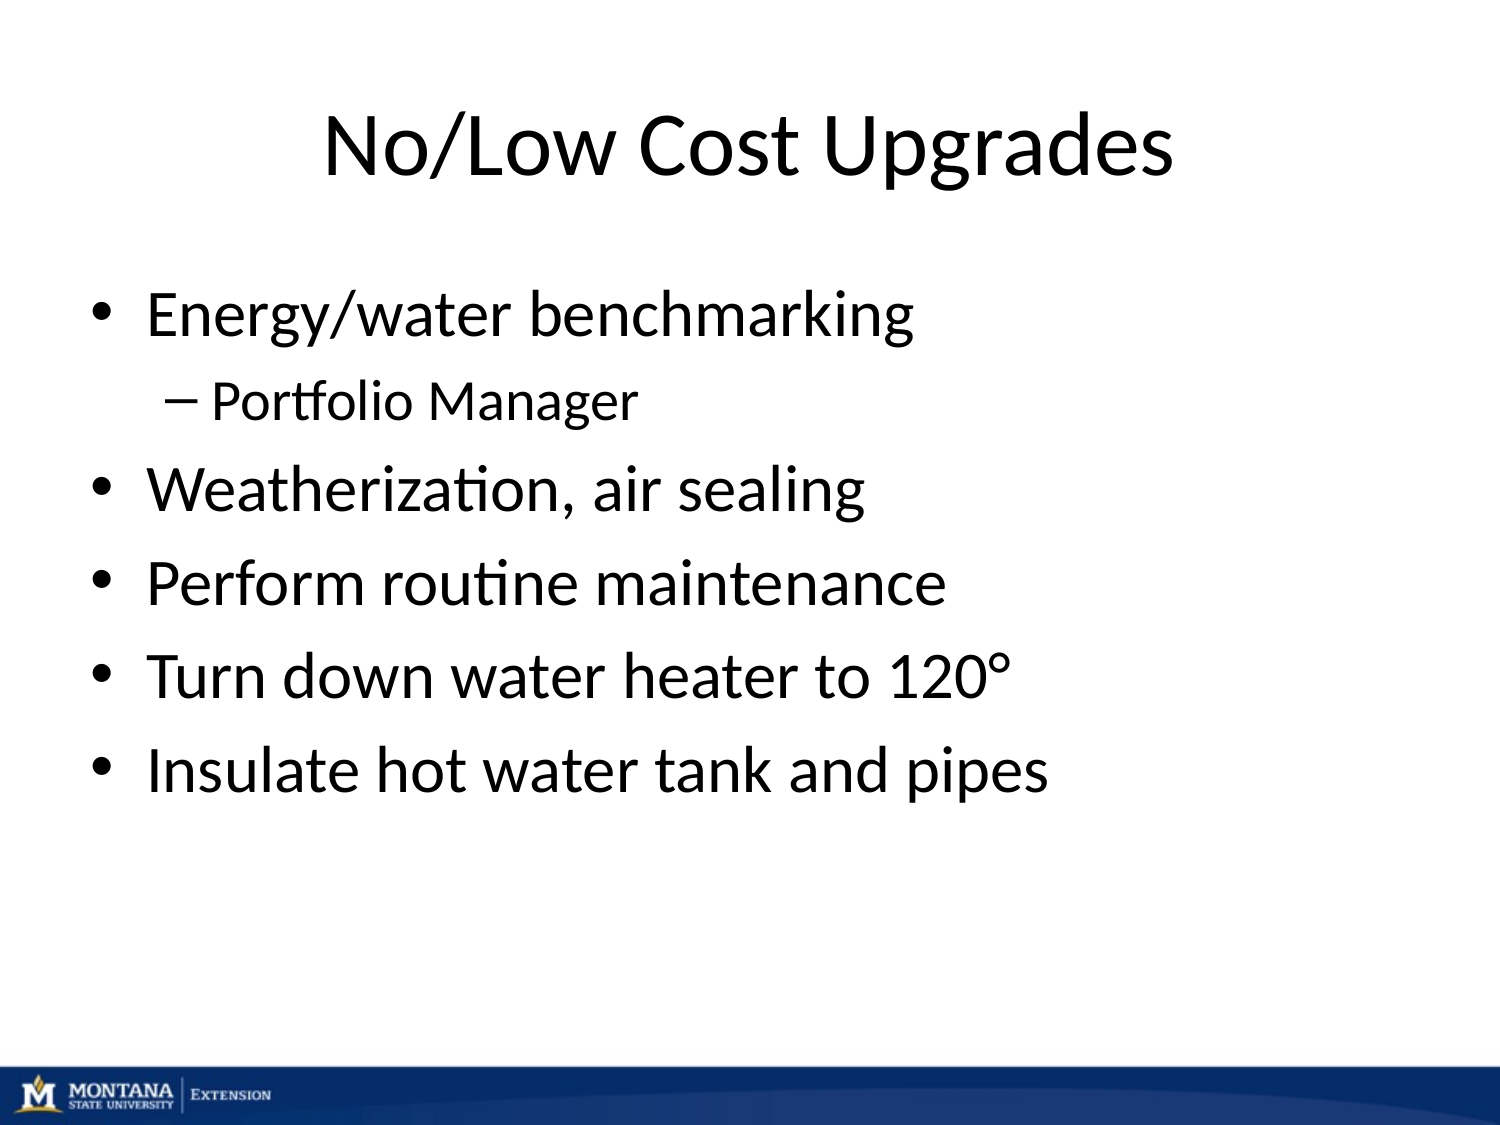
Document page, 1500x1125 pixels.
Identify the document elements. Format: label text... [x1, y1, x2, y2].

picture [0, 0, 1500, 1125]
list Energy/water benchmarking Portfolio Manager Weatherization, air sealing Perform routine maintenance Turn down water heater to 120° Insulate hot water tank and pipes [75, 262, 1425, 1005]
title No/Low Cost Upgrades [75, 45, 1425, 233]
